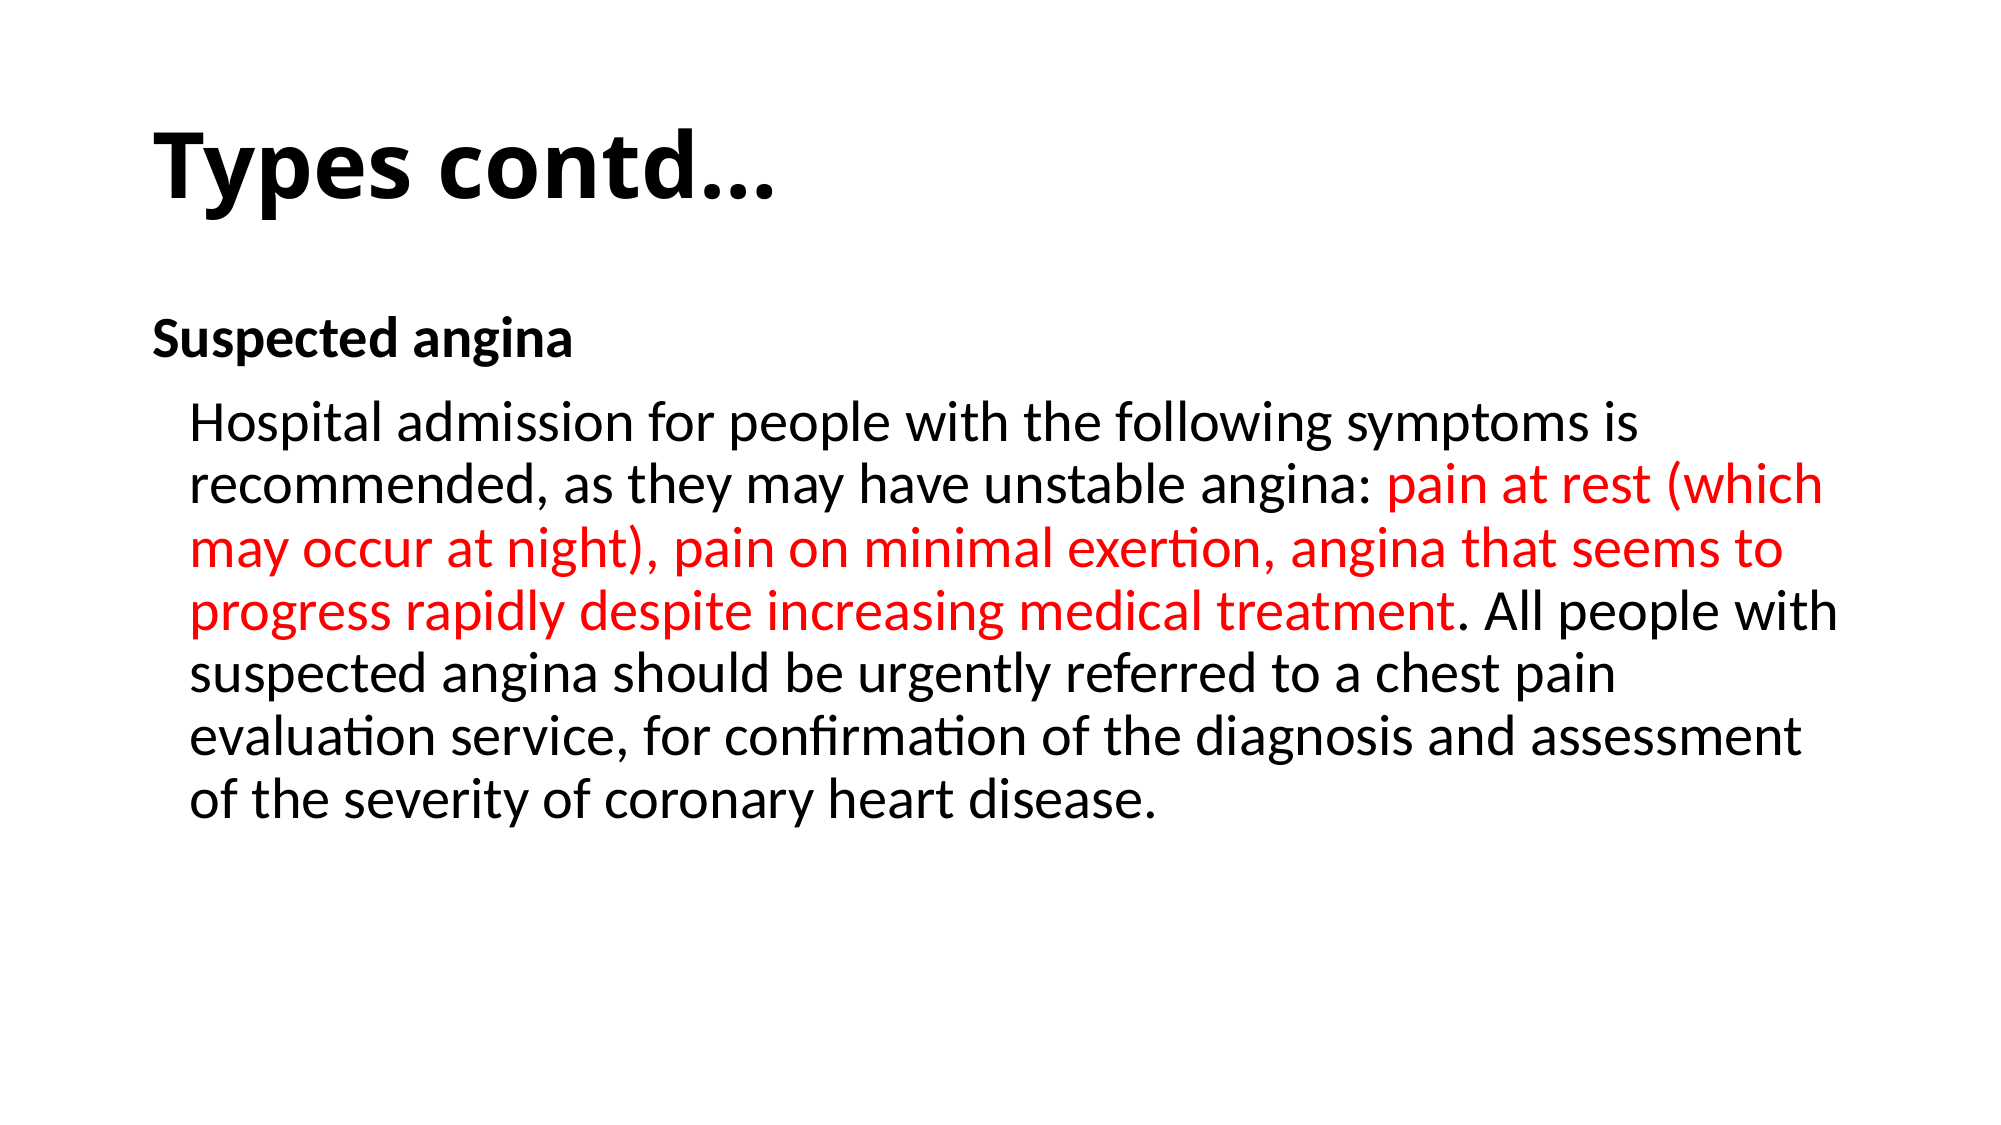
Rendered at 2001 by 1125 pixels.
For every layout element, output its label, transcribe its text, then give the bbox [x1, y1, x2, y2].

title Types contd… [137, 59, 1863, 278]
list Suspected angina Hospital admission for people with the following symptoms is recommended, as they may have unstable angina: pain at rest (which may occur at night), pain on minimal exertion, angina that seems to progress rapidly despite increasing medical treatment. All people with suspected angina should be urgently referred to a chest pain evaluation service, for confirmation of the diagnosis and assessment of the severity of coronary heart disease. [137, 299, 1863, 1014]
